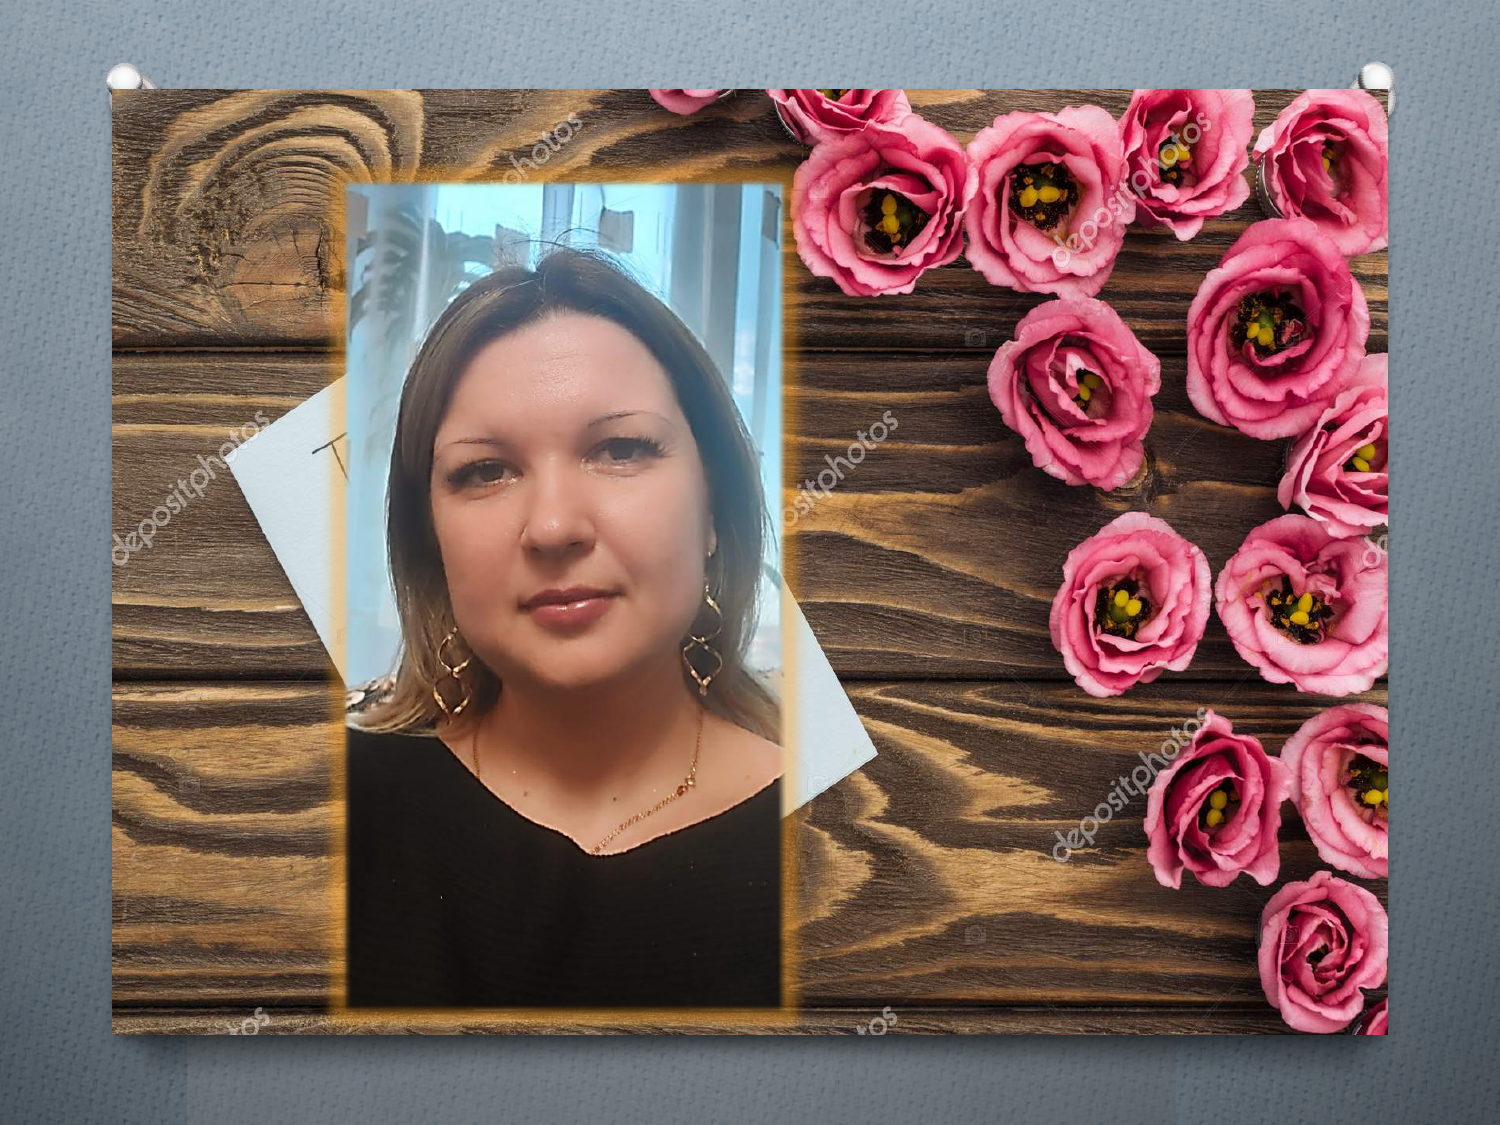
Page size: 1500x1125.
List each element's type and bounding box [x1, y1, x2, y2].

list [339, 177, 786, 1013]
picture [75, 29, 1439, 1036]
